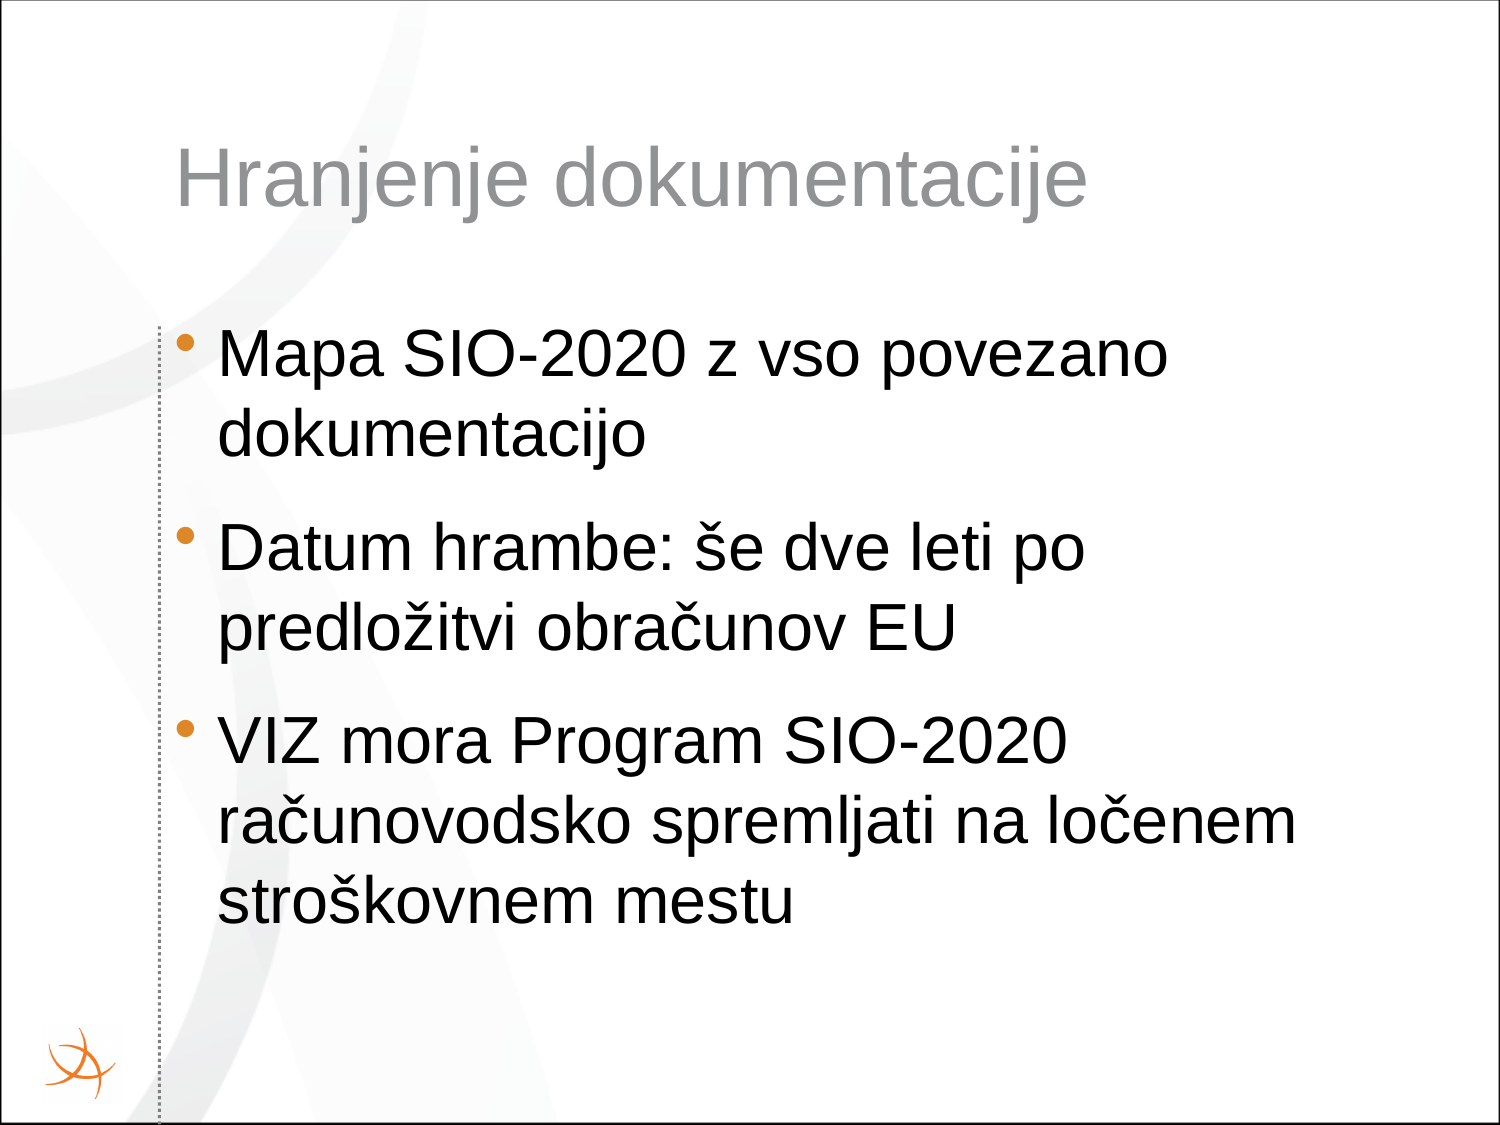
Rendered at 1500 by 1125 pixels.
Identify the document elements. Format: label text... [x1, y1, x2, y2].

title Hranjenje dokumentacije [159, 79, 1451, 268]
list Mapa SIO-2020 z vso povezano dokumentacijo Datum hrambe: še dve leti po predložitvi obračunov EU VIZ mora Program SIO-2020 računovodsko spremljati na ločenem stroškovnem mestu [159, 302, 1400, 1006]
picture [0, 0, 1500, 1125]
